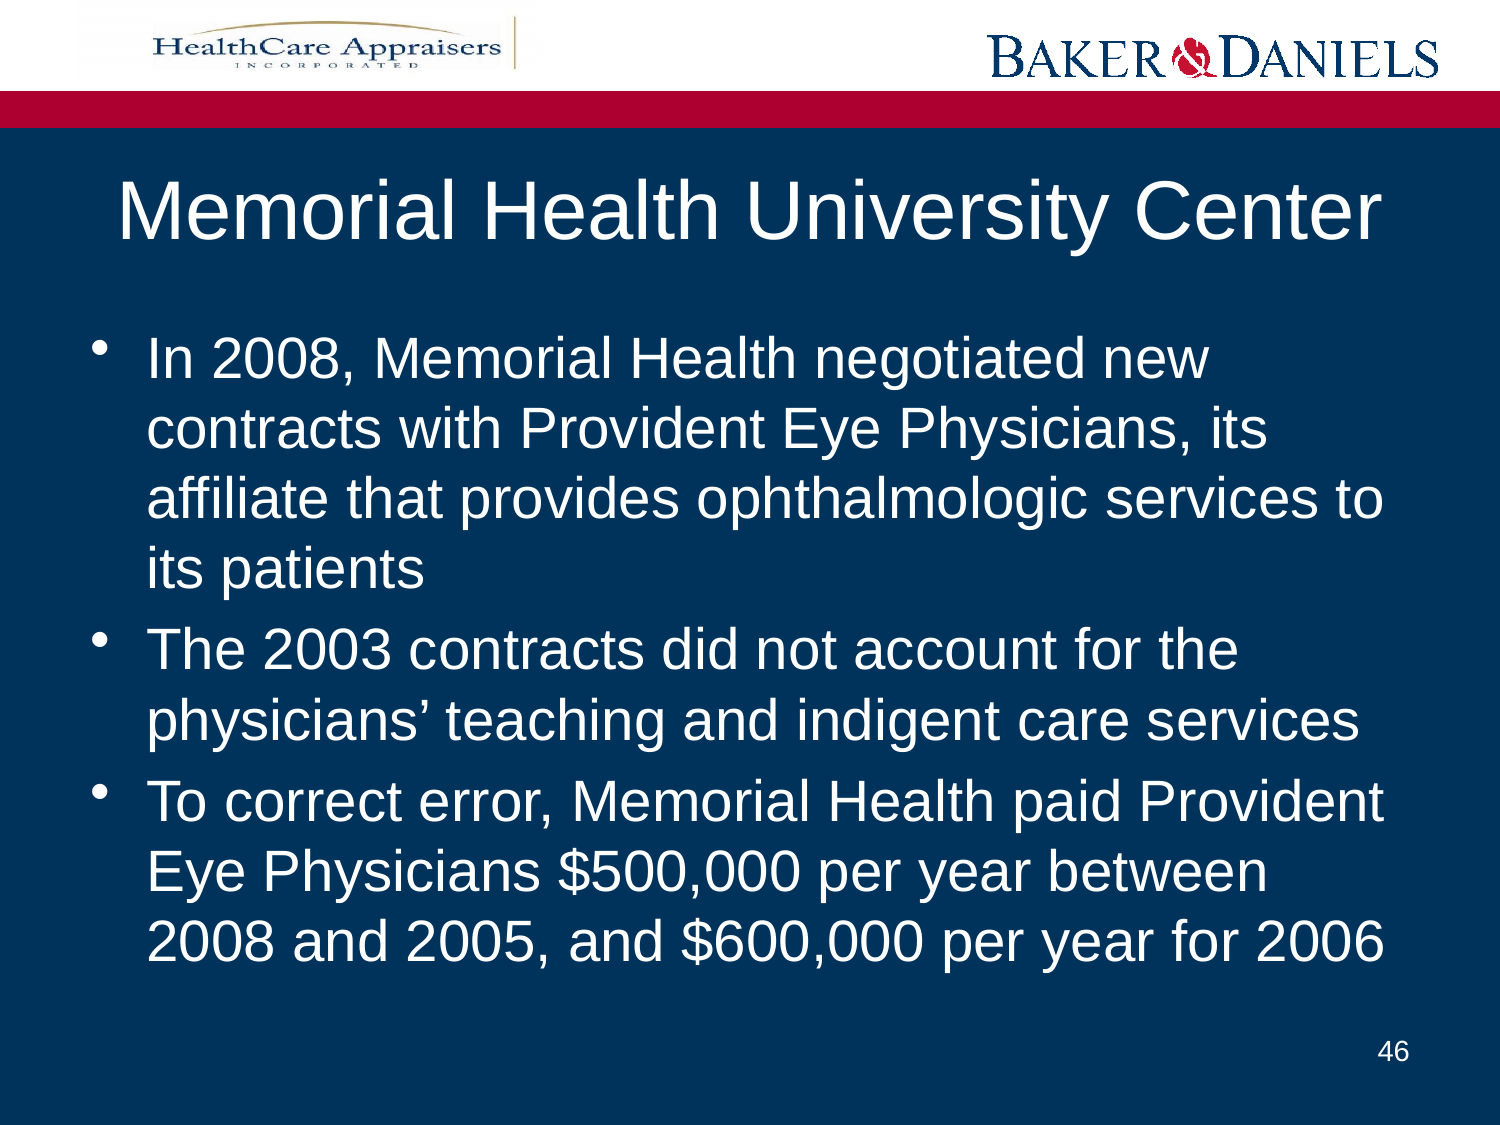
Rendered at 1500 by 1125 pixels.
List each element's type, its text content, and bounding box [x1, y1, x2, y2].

picture [75, 0, 543, 78]
title Memorial Health University Center [74, 112, 1426, 301]
slide_number 46 [1074, 1024, 1426, 1103]
list In 2008, Memorial Health negotiated new contracts with Provident Eye Physicians, its affiliate that provides ophthalmologic services to its patients The 2003 contracts did not account for the physicians’ teaching and indigent care services To correct error, Memorial Health paid Provident Eye Physicians $500,000 per year between 2008 and 2005, and $600,000 per year for 2006 [74, 312, 1426, 1006]
picture [987, 35, 1438, 78]
